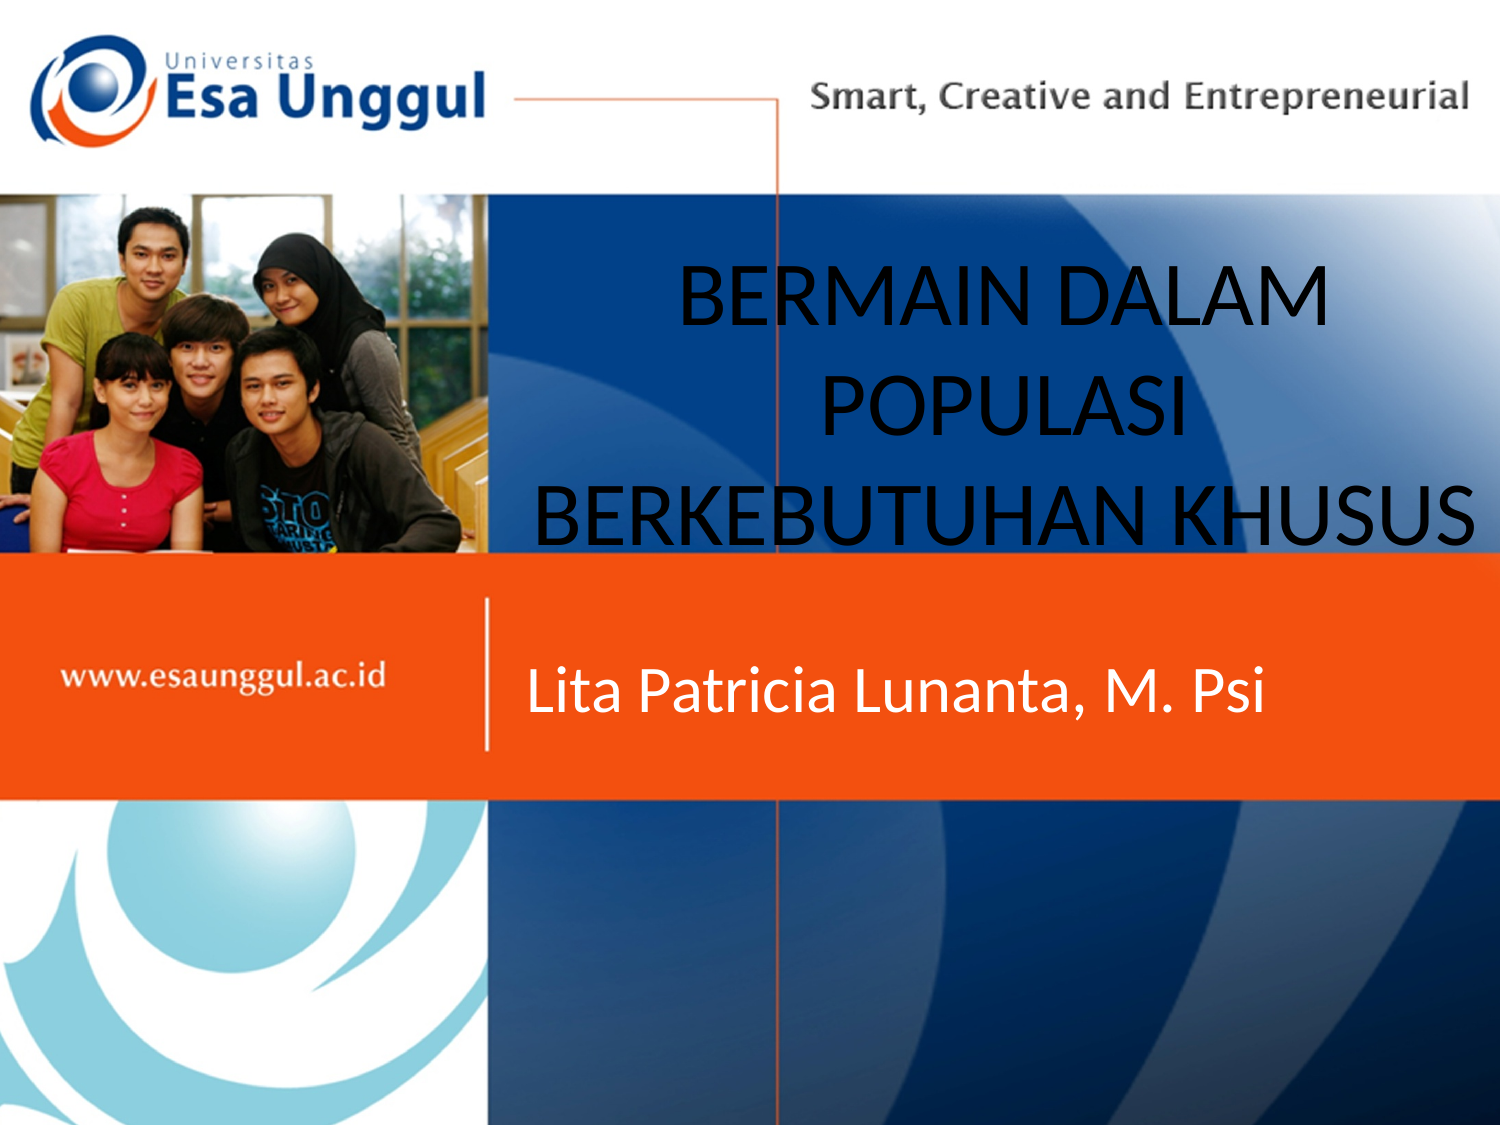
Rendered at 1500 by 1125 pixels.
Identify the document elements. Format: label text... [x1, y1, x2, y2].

title BERMAIN DALAM POPULASI BERKEBUTUHAN KHUSUS [511, 278, 1500, 520]
picture [0, 0, 1500, 1125]
subtitle Lita Patricia Lunanta, M. Psi [511, 558, 1409, 787]
